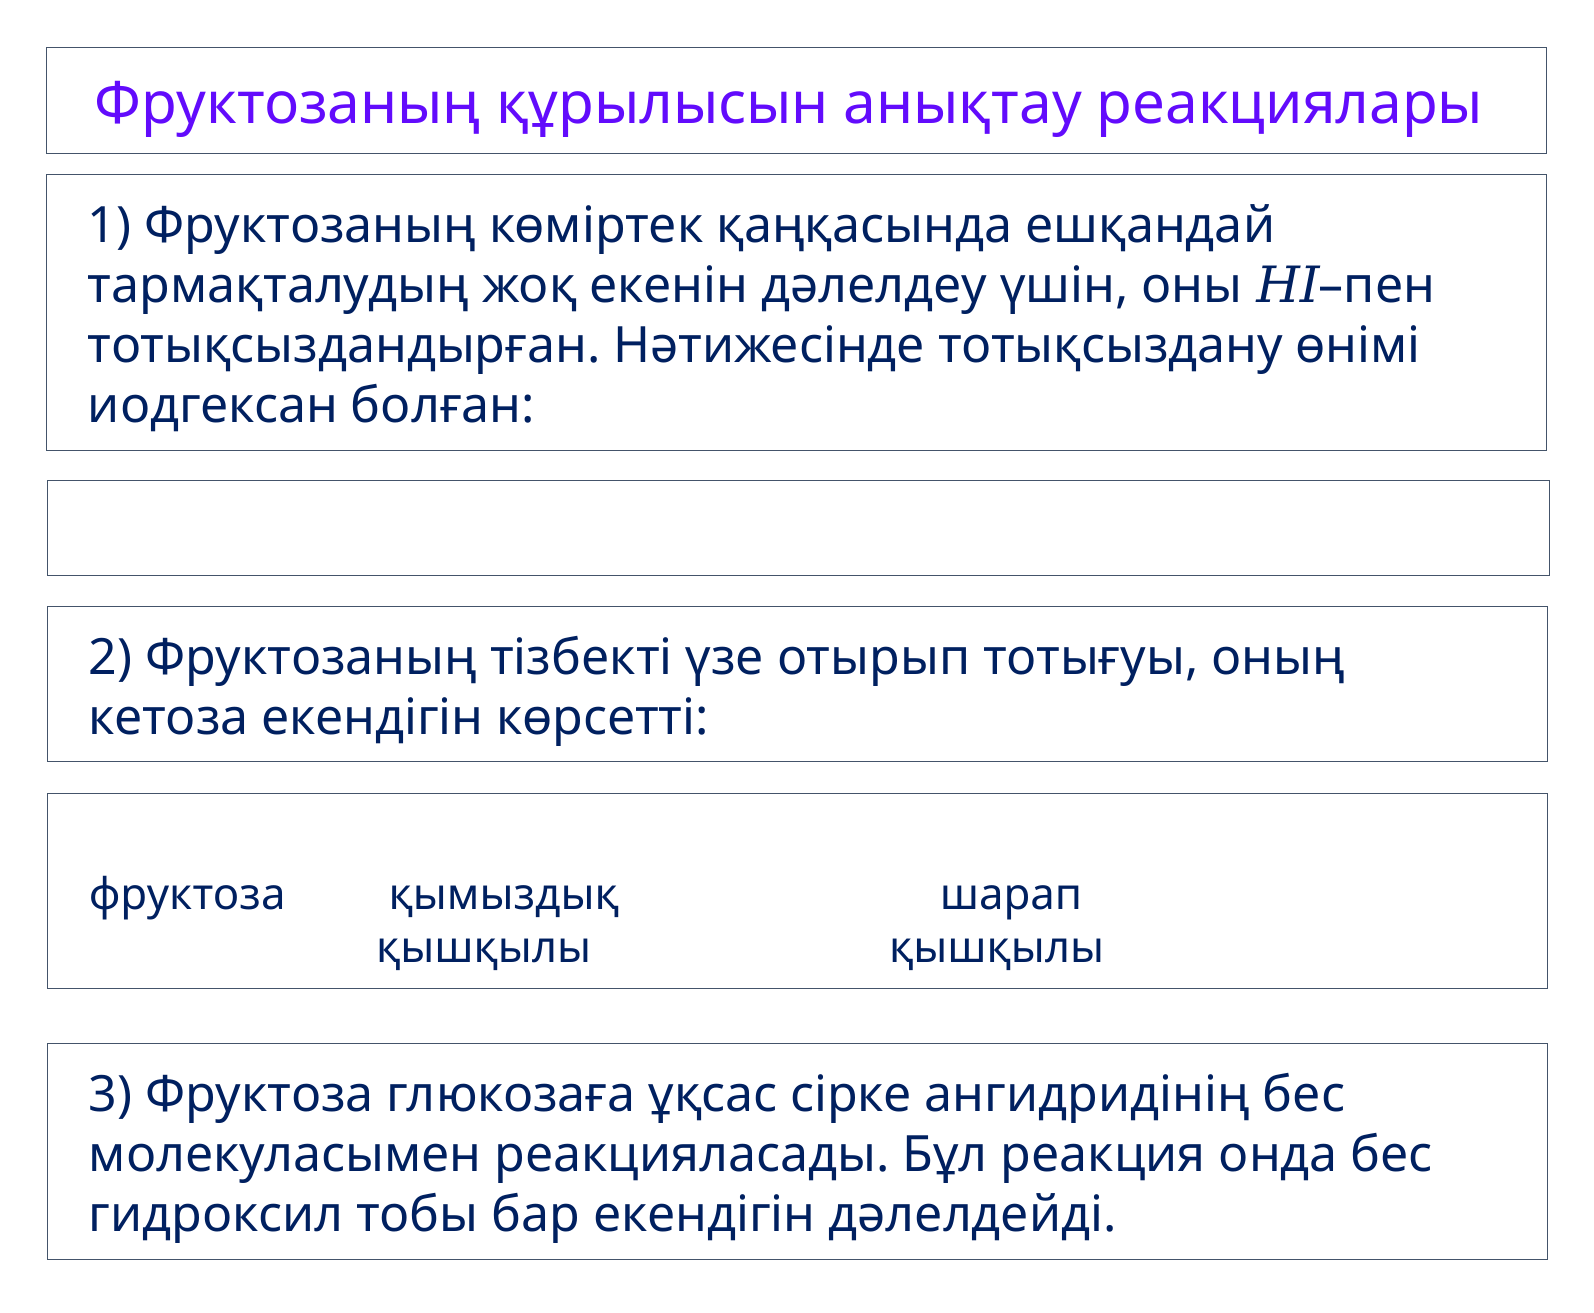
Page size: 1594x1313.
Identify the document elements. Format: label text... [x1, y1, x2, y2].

text_box 2) Фруктозаның тізбекті үзе отырып тотығуы, оның кетоза екендігін көрсетті: [47, 606, 1548, 762]
text_box 1) Фруктозаның көміртек қаңқасында ешқандай тармақталудың жоқ екенін дәлелдеу үшін, оны 𝐻𝐼–пен тотықсыздандырған. Нәтижесінде тотықсыздану өнімі иодгексан болған: [46, 174, 1547, 451]
text_box 3) Фруктоза глюкозаға ұқсас сірке ангидридінің бес молекуласымен реакцияласады. Бұл реакция онда бес гидроксил тобы бар екендігін дәлелдейді. [47, 1043, 1548, 1260]
text_box Фруктозаның құрылысын анықтау реакциялары [46, 47, 1547, 154]
